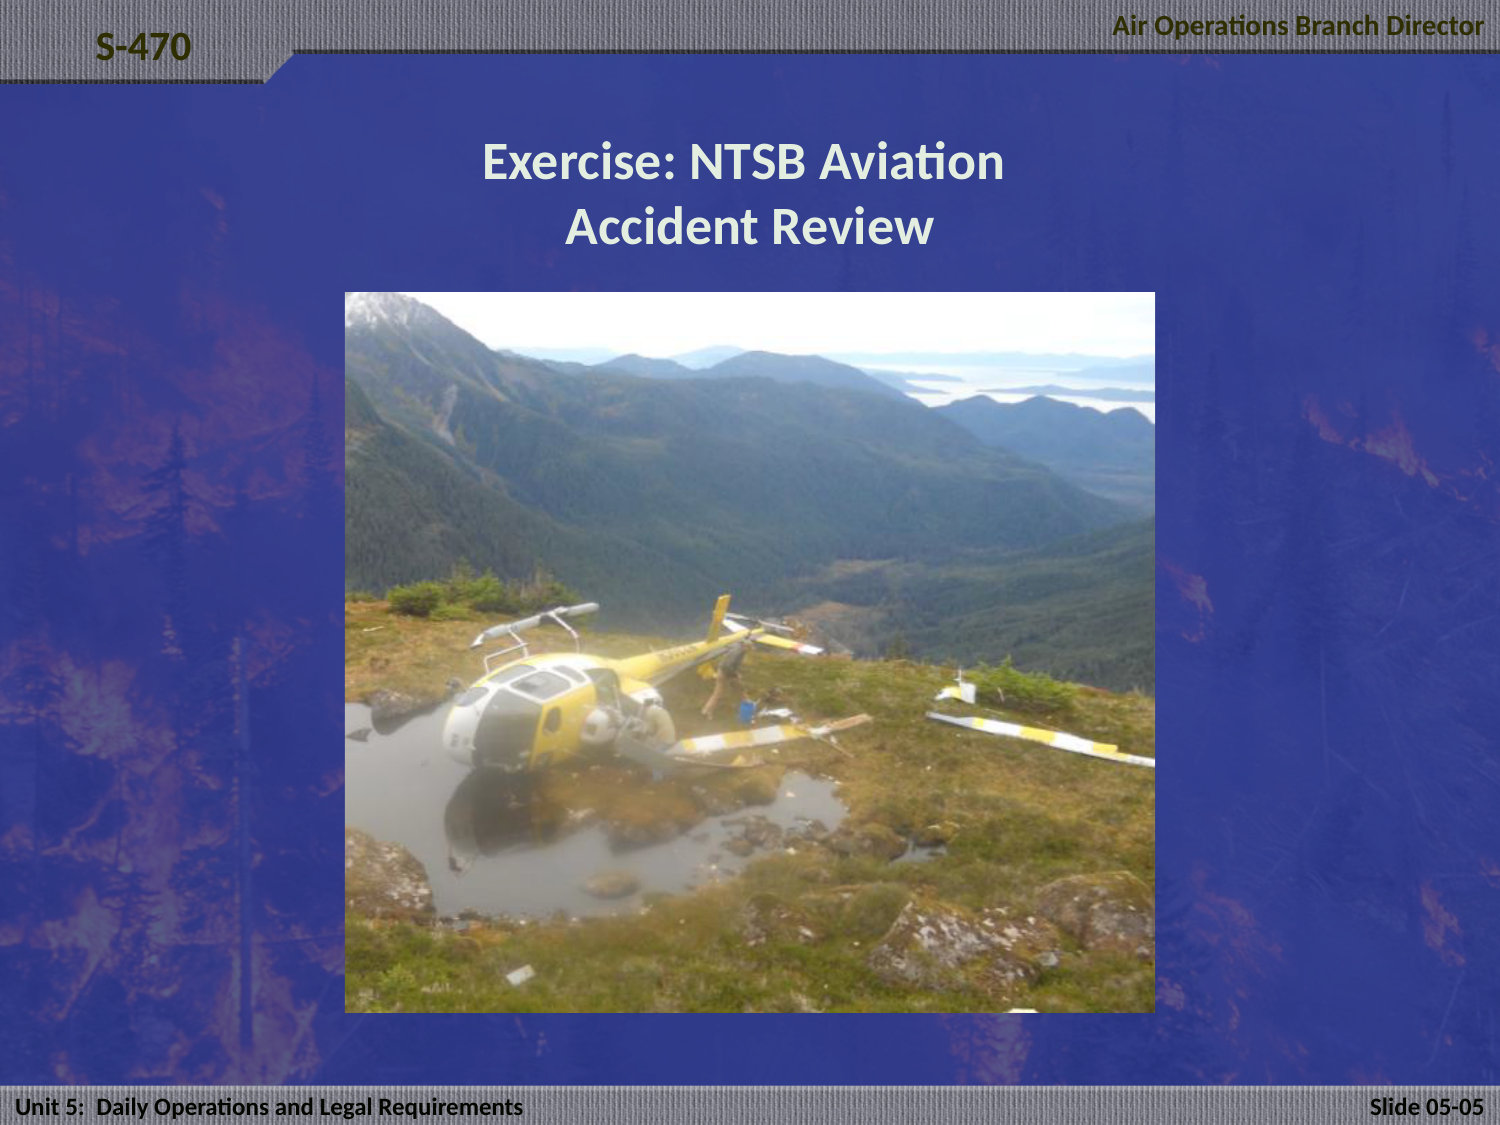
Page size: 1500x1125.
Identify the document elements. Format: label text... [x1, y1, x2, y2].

footer Unit 5: Daily Operations and Legal Requirements [0, 1074, 750, 1125]
picture [0, 0, 1500, 1125]
title Exercise: NTSB Aviation Accident Review [75, 117, 1425, 263]
slide_number Slide 05-05 [1149, 1074, 1500, 1125]
